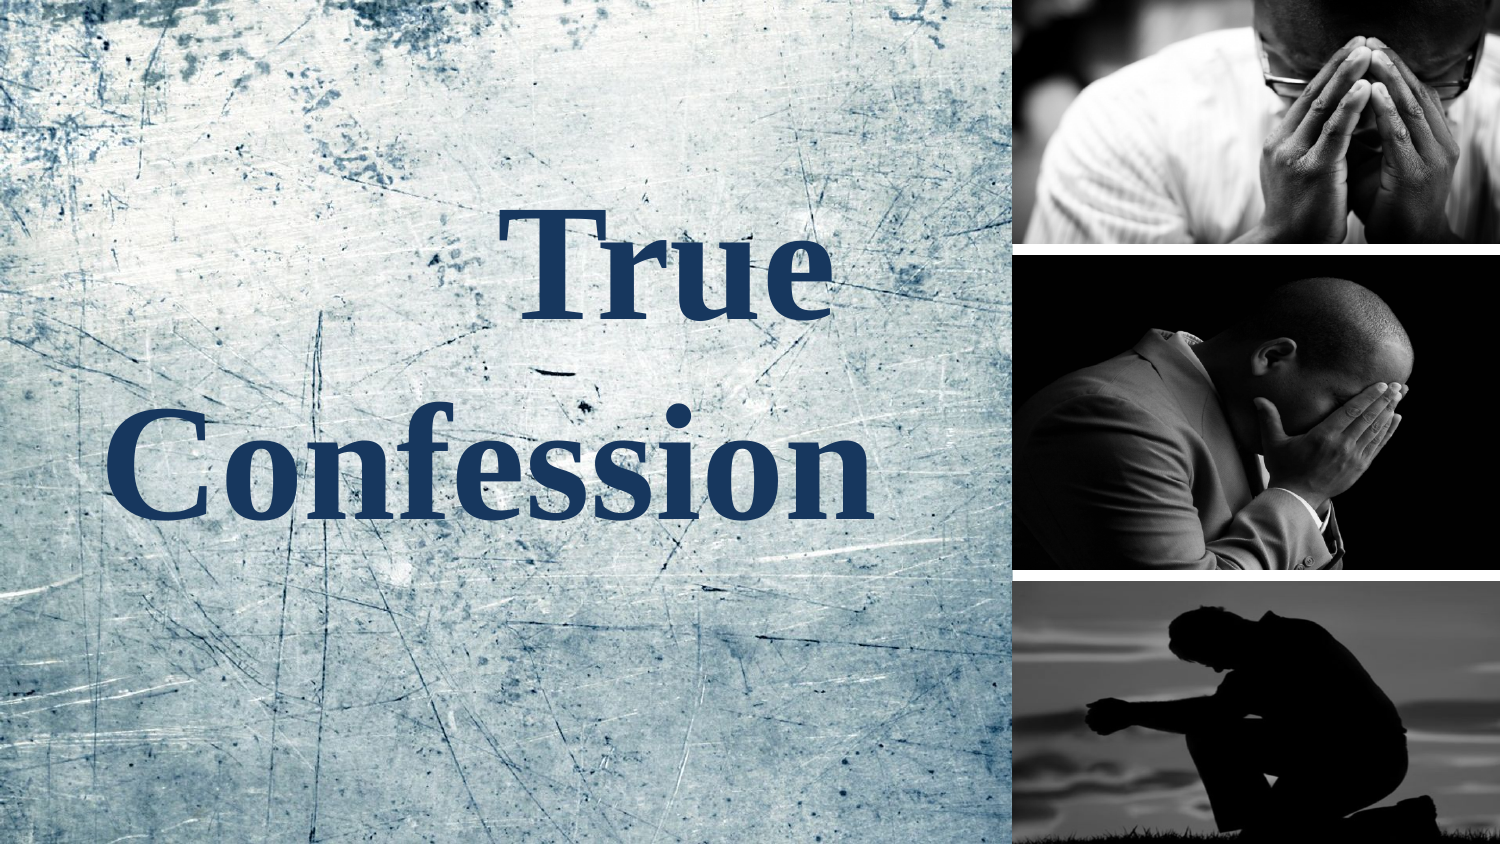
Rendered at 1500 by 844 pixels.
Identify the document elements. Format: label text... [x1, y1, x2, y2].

picture [1012, 255, 1500, 570]
title True Confession [46, 262, 894, 443]
picture [0, 0, 1500, 844]
